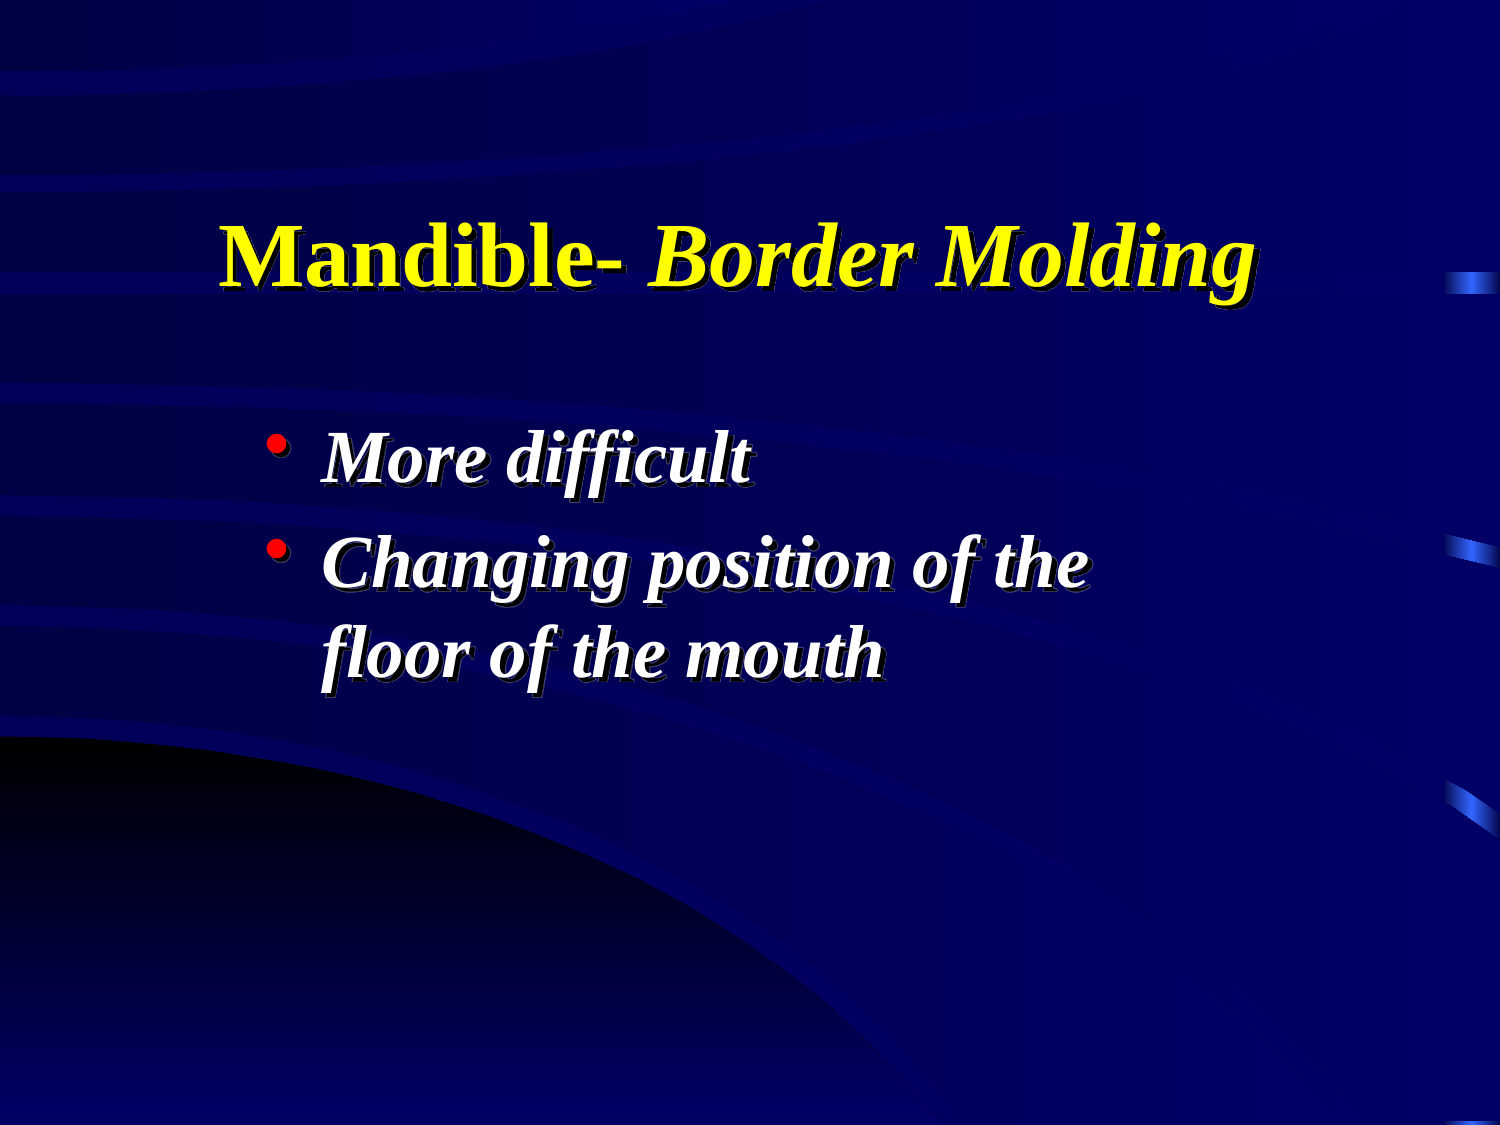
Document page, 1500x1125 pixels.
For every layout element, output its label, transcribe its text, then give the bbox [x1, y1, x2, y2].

title Mandible- Border Molding [112, 149, 1388, 350]
list More difficult Changing position of the floor of the mouth [249, 399, 1213, 959]
